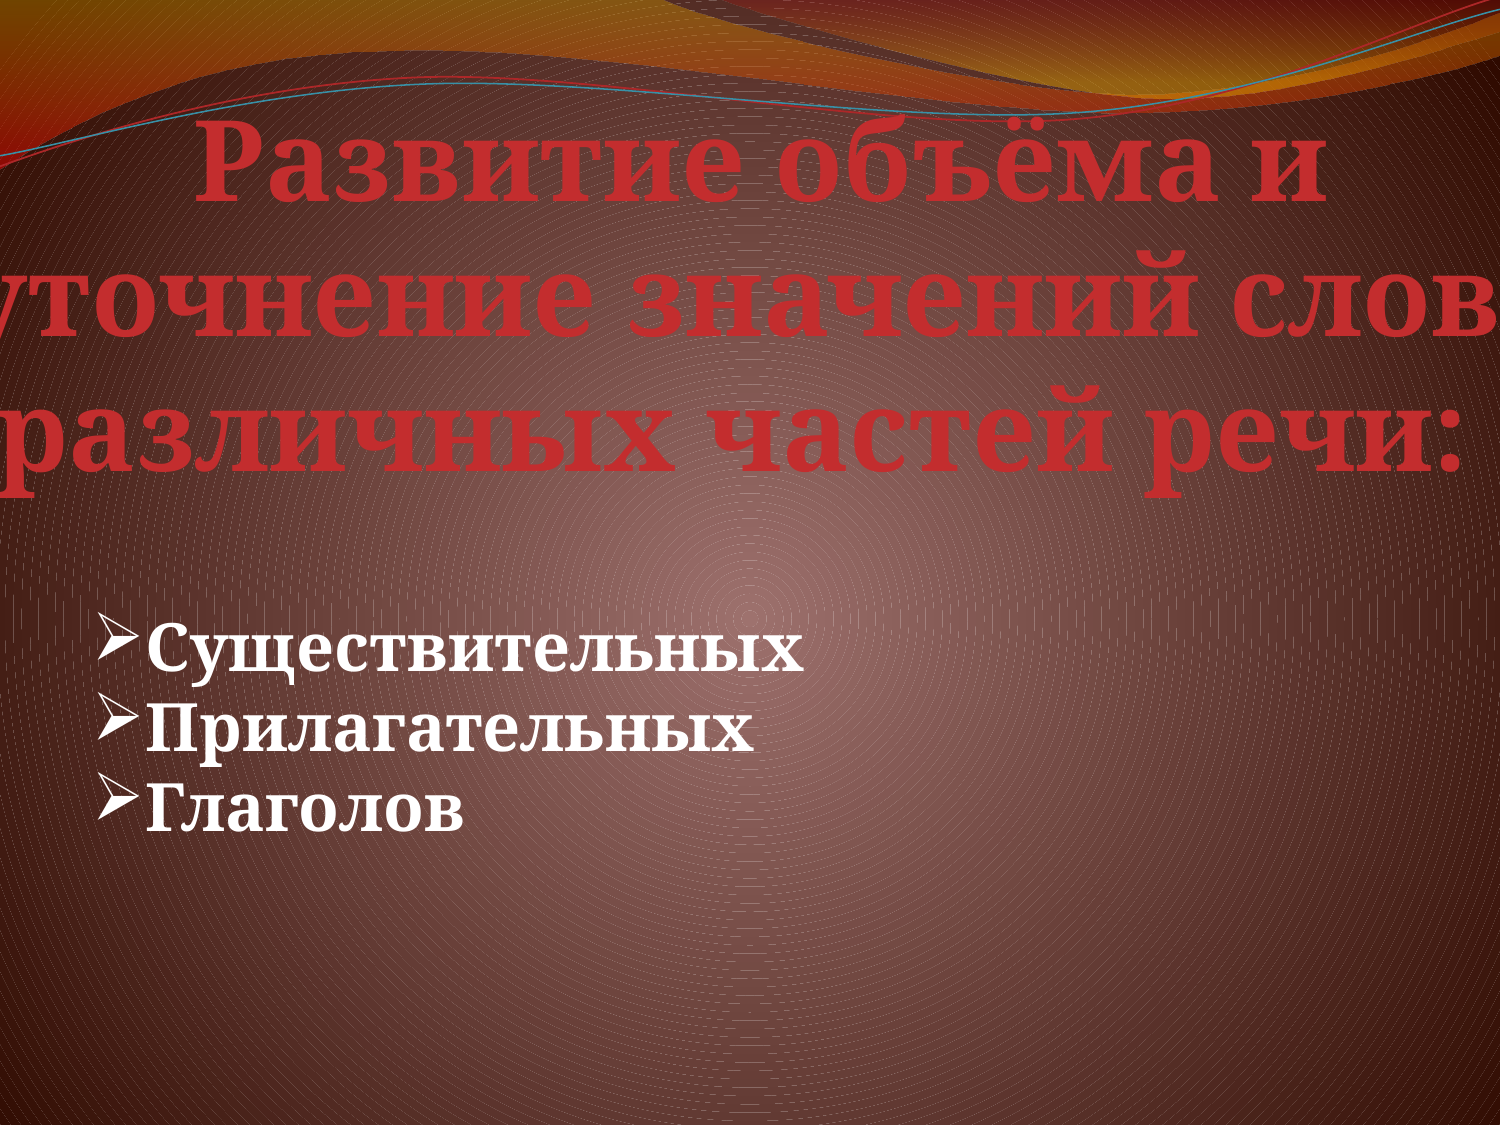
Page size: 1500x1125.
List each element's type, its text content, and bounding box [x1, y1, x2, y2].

text_box Существительных Прилагательных Глаголов [77, 597, 820, 853]
title [87, 502, 1376, 525]
text_box Развитие объёма и уточнение значений слов различных частей речи: [0, 81, 1500, 502]
subtitle [87, 529, 1376, 818]
